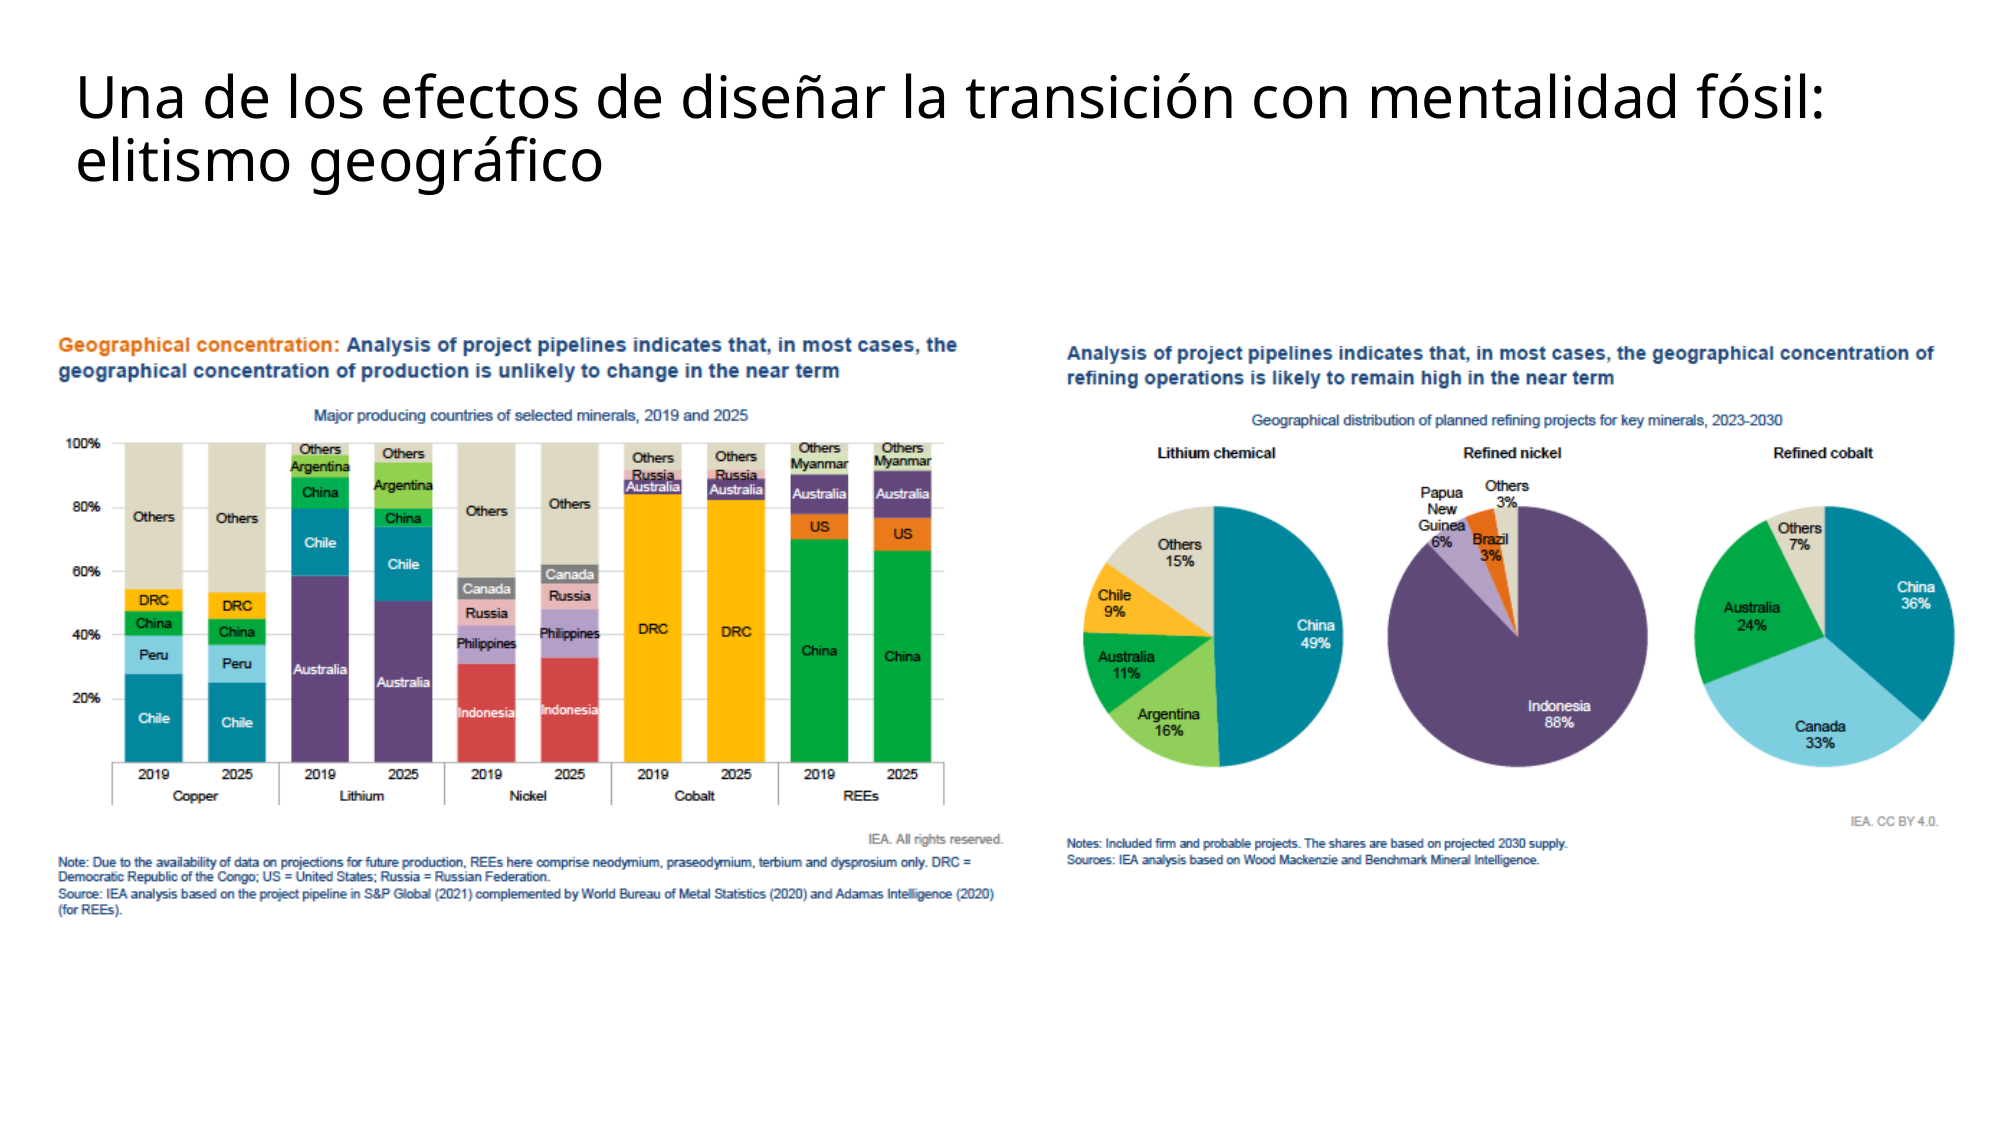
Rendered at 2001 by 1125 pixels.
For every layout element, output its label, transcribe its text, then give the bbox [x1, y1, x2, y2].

title Una de los efectos de diseñar la transición con mentalidad fósil: elitismo geográfico [60, 59, 1970, 202]
picture [33, 305, 2000, 929]
